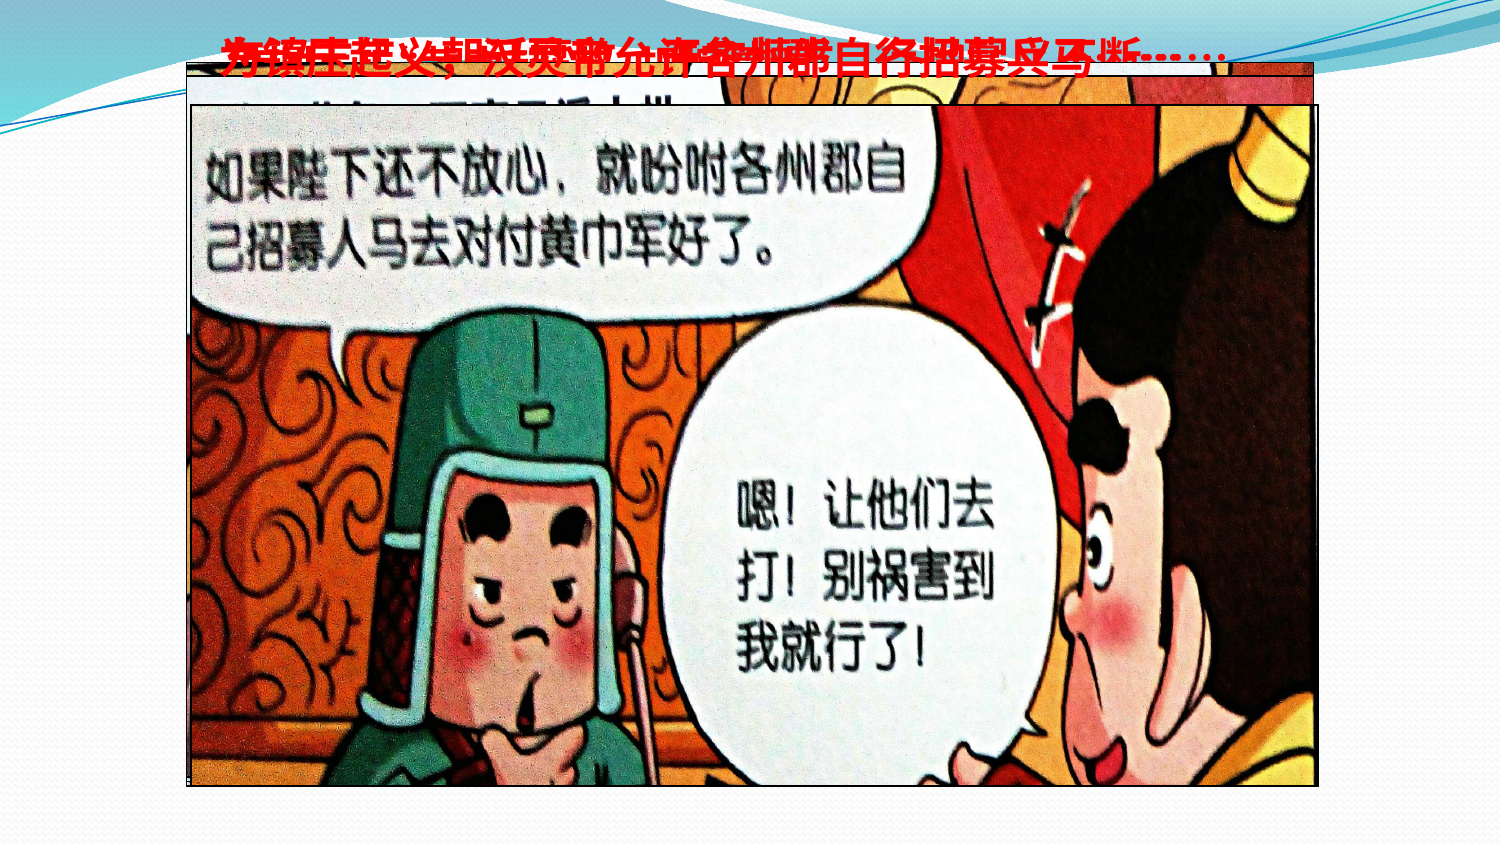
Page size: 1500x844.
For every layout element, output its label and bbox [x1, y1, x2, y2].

slide_number [75, 782, 425, 828]
text_box [191, 23, 1318, 786]
